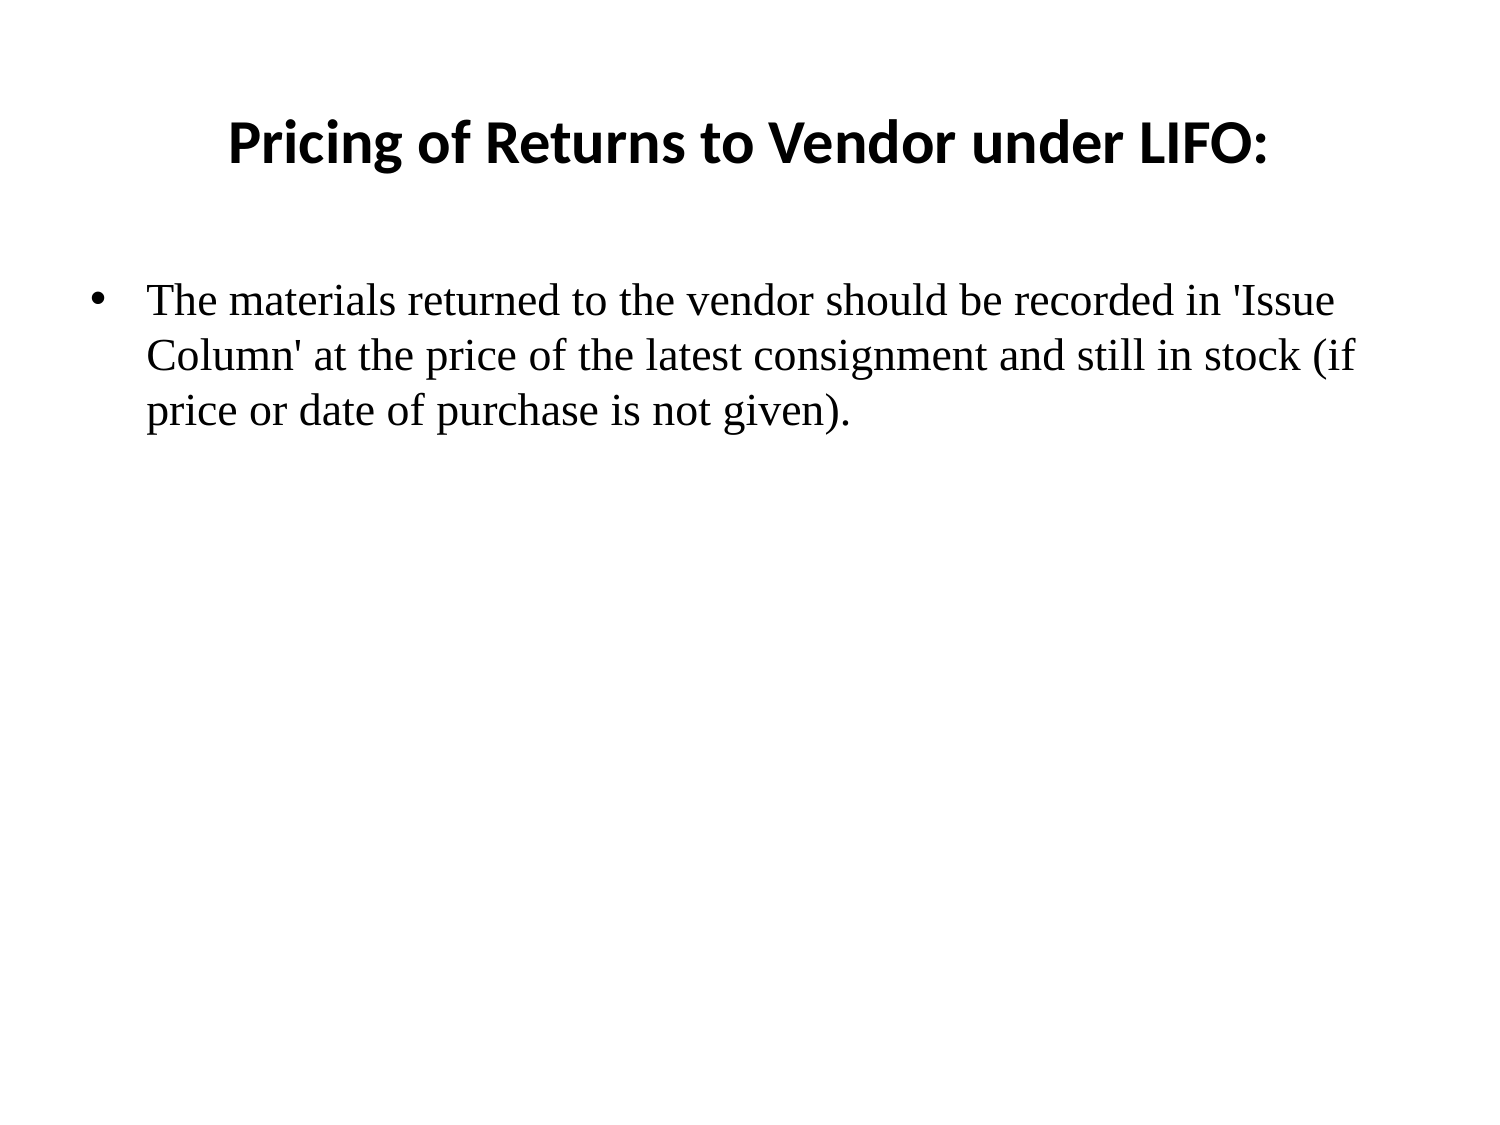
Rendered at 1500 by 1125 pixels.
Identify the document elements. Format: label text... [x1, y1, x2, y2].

title Pricing of Returns to Vendor under LIFO: [75, 45, 1425, 233]
list The materials returned to the vendor should be recorded in 'Issue Column' at the price of the latest consignment and still in stock (if price or date of purchase is not given). [75, 262, 1425, 1005]
